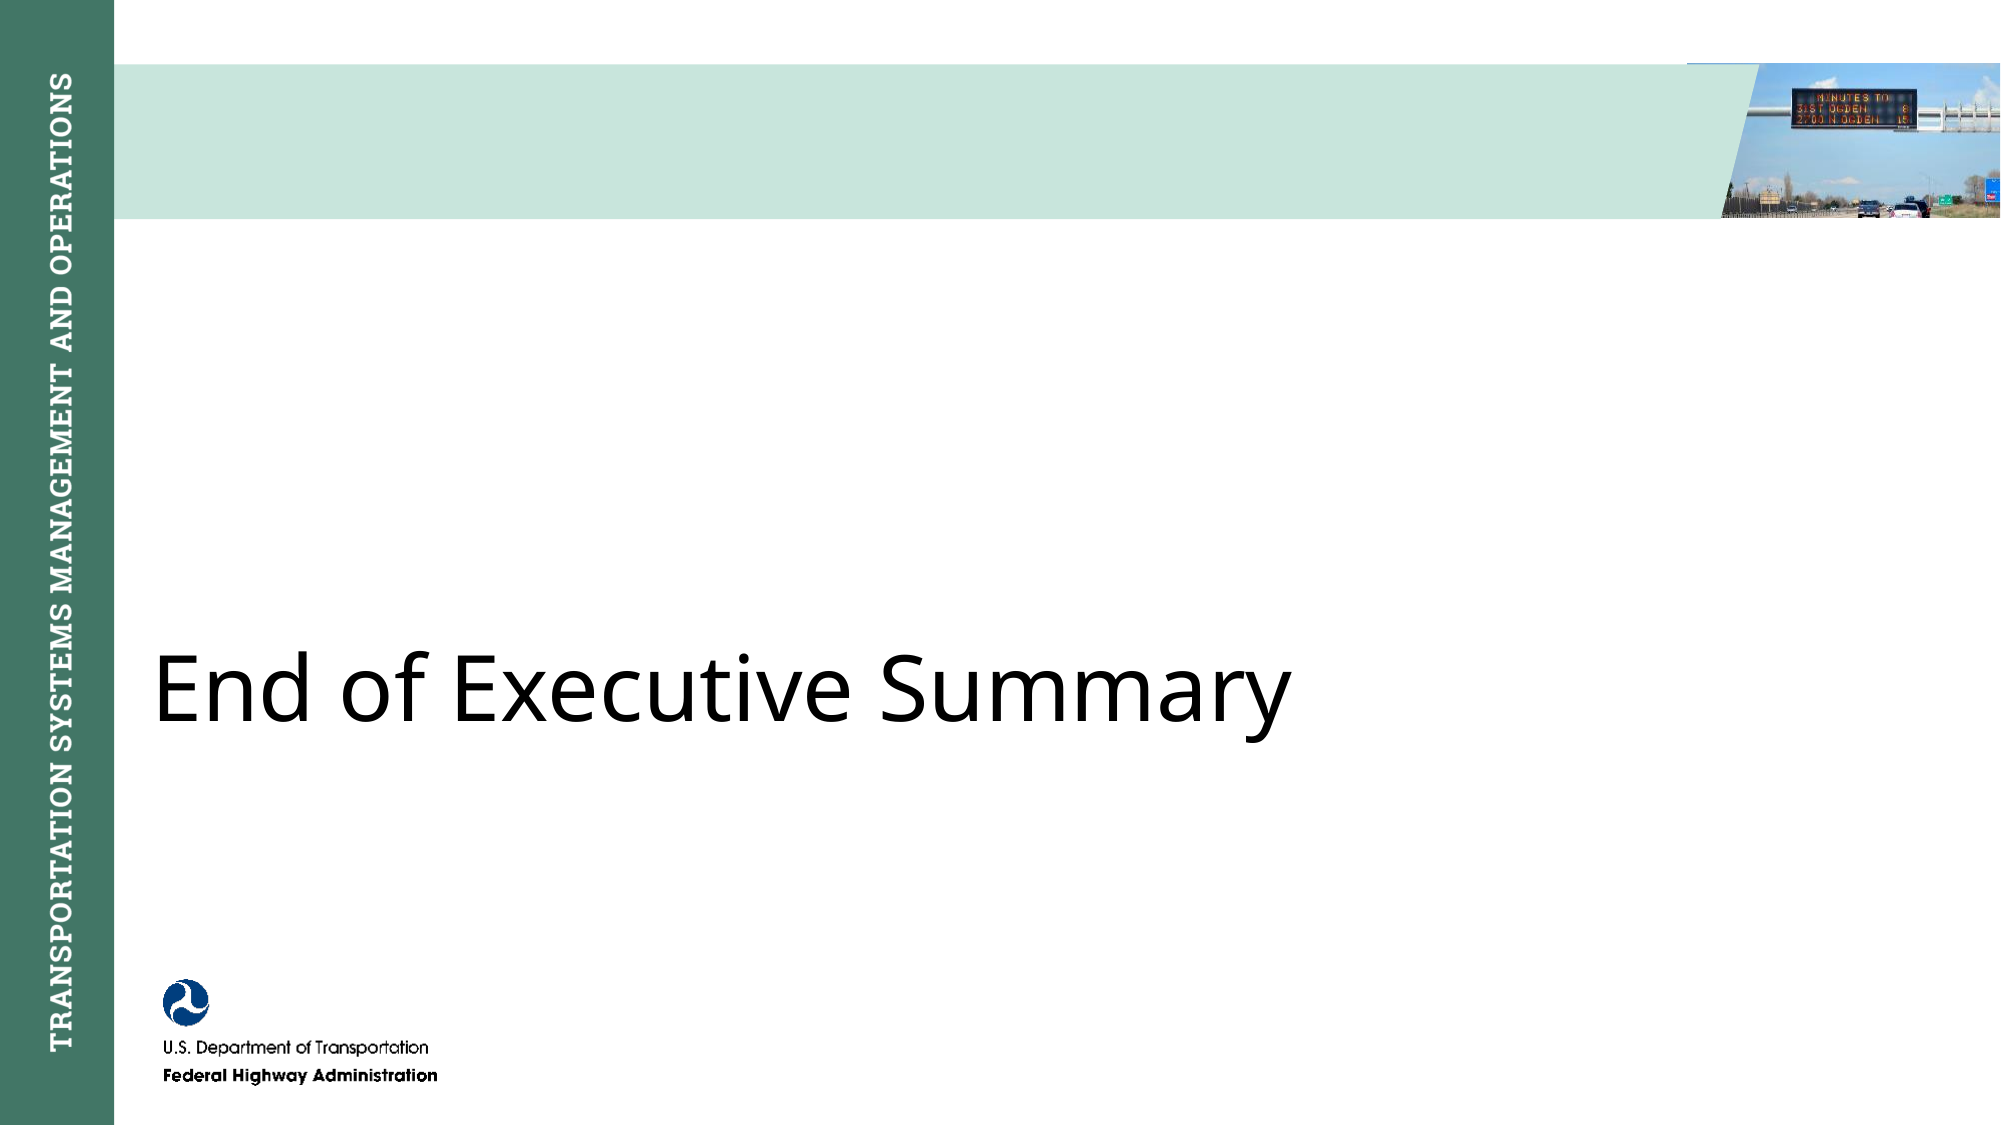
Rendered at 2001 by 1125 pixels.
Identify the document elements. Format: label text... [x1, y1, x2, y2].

picture [46, 64, 109, 1061]
picture [1687, 63, 2001, 218]
picture [161, 977, 439, 1088]
title End of Executive Summary [136, 280, 1862, 749]
